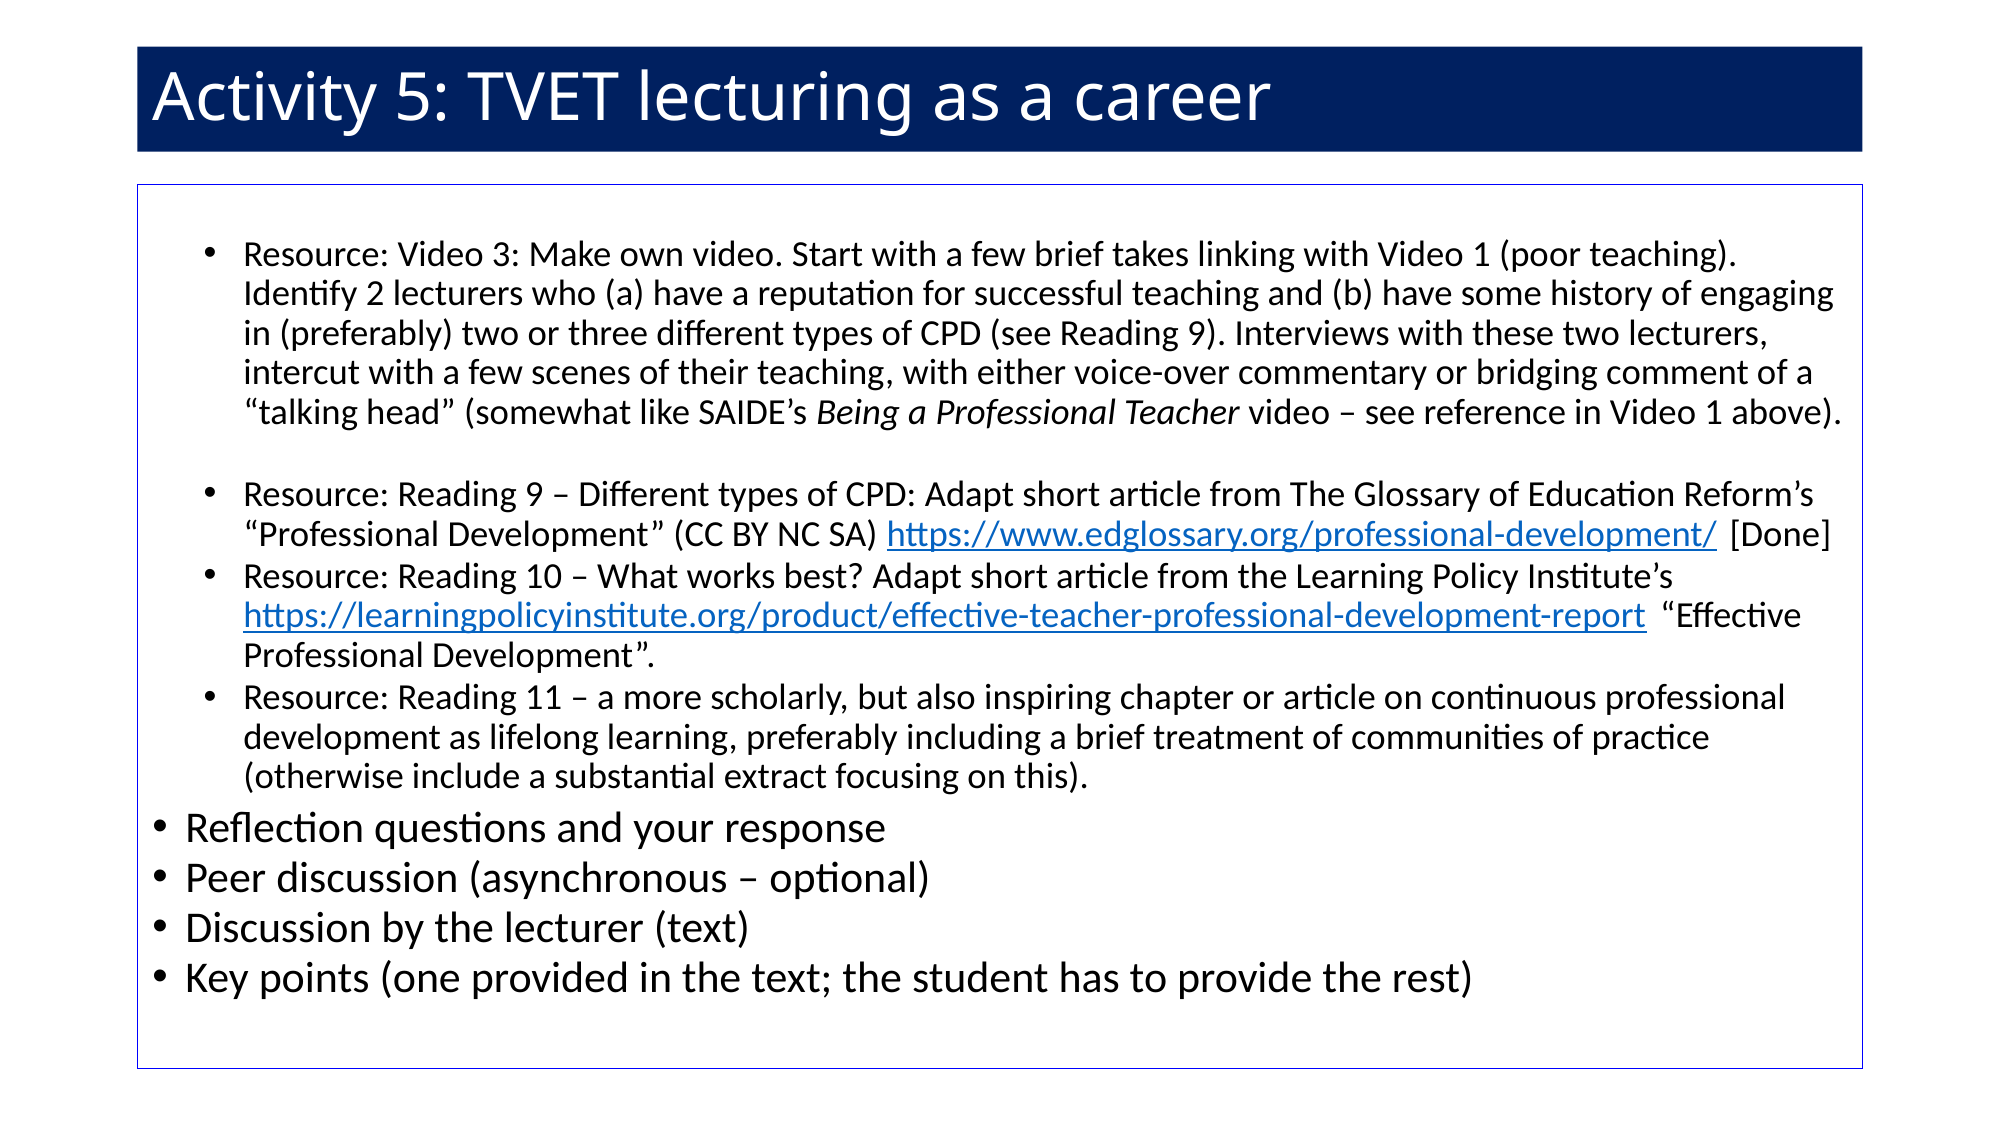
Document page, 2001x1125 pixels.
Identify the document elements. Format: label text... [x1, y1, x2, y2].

list Resource: Video 3: Make own video. Start with a few brief takes linking with Video 1 (poor teaching). Identify 2 lecturers who (a) have a reputation for successful teaching and (b) have some history of engaging in (preferably) two or three different types of CPD (see Reading 9). Interviews with these two lecturers, intercut with a few scenes of their teaching, with either voice-over commentary or bridging comment of a “talking head” (somewhat like SAIDE’s Being a Professional Teacher video – see reference in Video 1 above). Resource: Reading 9 – Different types of CPD: Adapt short article from The Glossary of Education Reform’s “Professional Development” (CC BY NC SA) https://www.edglossary.org/professional-development/ [Done] Resource: Reading 10 – What works best? Adapt short article from the Learning Policy Institute’s https://learningpolicyinstitute.org/product/effective-teacher-professional-development-report “Effective Professional Development”. Resource: Reading 11 – a more scholarly, but also inspiring chapter or article on continuous professional development as lifelong learning, preferably including a brief treatment of communities of practice (otherwise include a substantial extract focusing on this). Reflection questions and your response Peer discussion (asynchronous – optional) Discussion by the lecturer (text) Key points (one provided in the text; the student has to provide the rest) [137, 184, 1863, 1069]
title Activity 5: TVET lecturing as a career [137, 46, 1863, 152]
